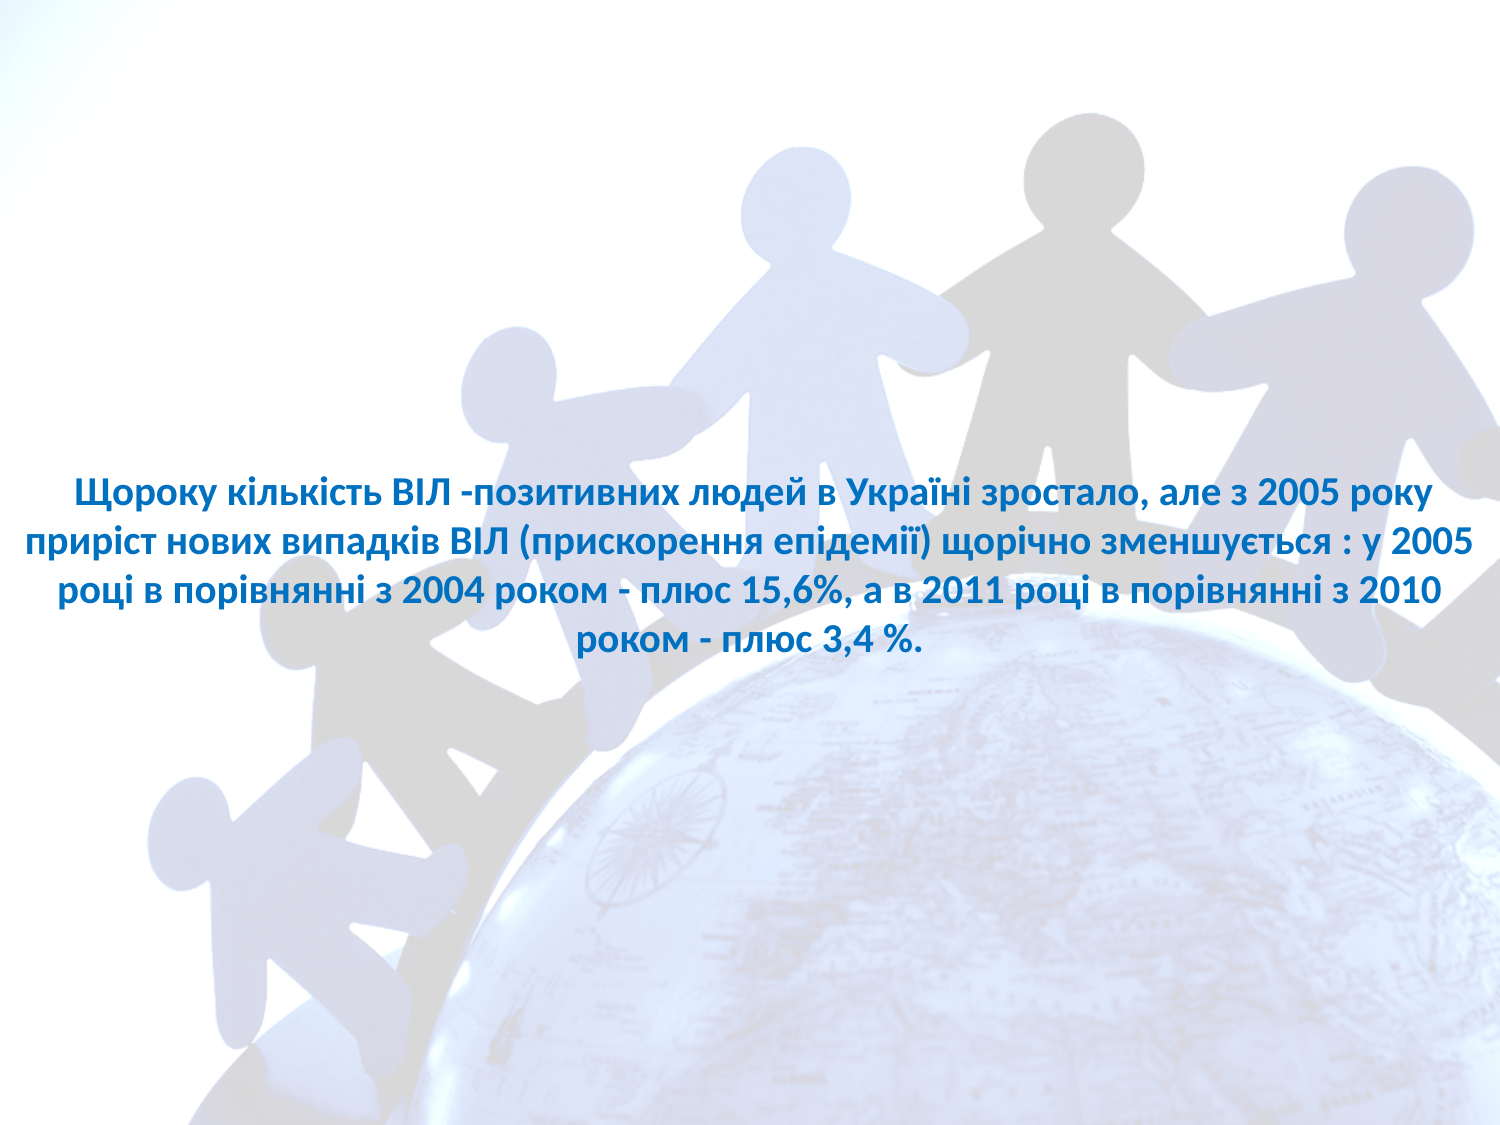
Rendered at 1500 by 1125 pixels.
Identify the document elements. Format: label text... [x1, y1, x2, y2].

title Щороку кількість ВІЛ -позитивних людей в Україні зростало, але з 2005 року приріст нових випадків ВІЛ (прискорення епідемії) щорічно зменшується : у 2005 році в порівнянні з 2004 роком - плюс 15,6%, а в 2011 році в порівнянні з 2010 роком - плюс 3,4 %. [0, 456, 1500, 669]
